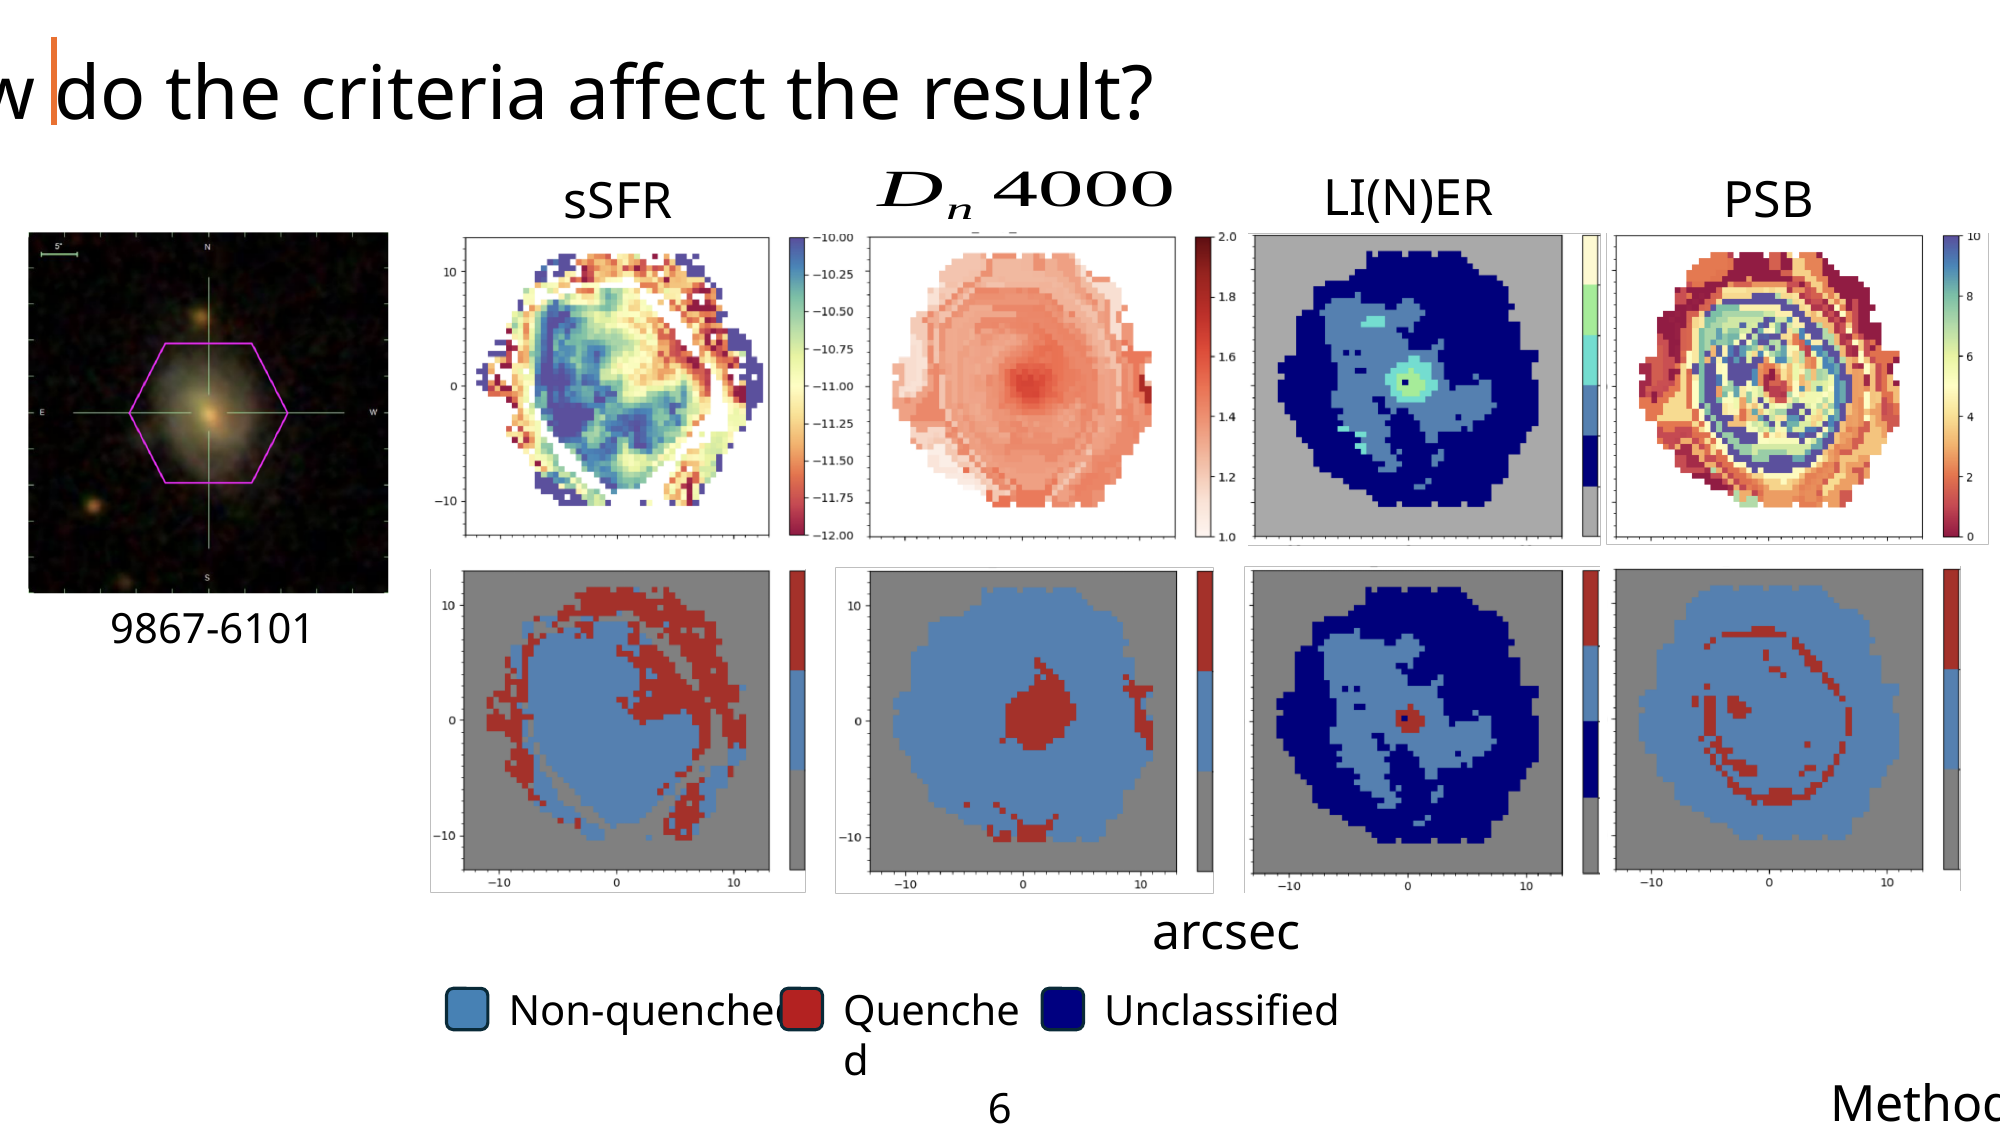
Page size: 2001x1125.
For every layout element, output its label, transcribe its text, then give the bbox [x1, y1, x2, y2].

text_box arcsec [1091, 895, 1362, 967]
text_box 9867-6101 [77, 599, 349, 659]
text_box How do the criteria affect the result? [0, 36, 1169, 142]
text_box Method [1815, 1064, 2000, 1125]
text_box [779, 986, 825, 1032]
text_box LI(N)ER [1256, 158, 1561, 232]
text_box Non-quenched [493, 976, 828, 1041]
text_box 6 [973, 1074, 1027, 1125]
text_box [444, 986, 490, 1032]
text_box Unclassified [1089, 976, 1361, 1041]
text_box [1040, 986, 1086, 1032]
text_box PSB [1616, 159, 1921, 232]
text_box Quenched [828, 976, 1036, 1091]
picture [21, 225, 395, 599]
picture [429, 232, 1990, 895]
text_box sSFR [465, 161, 771, 232]
